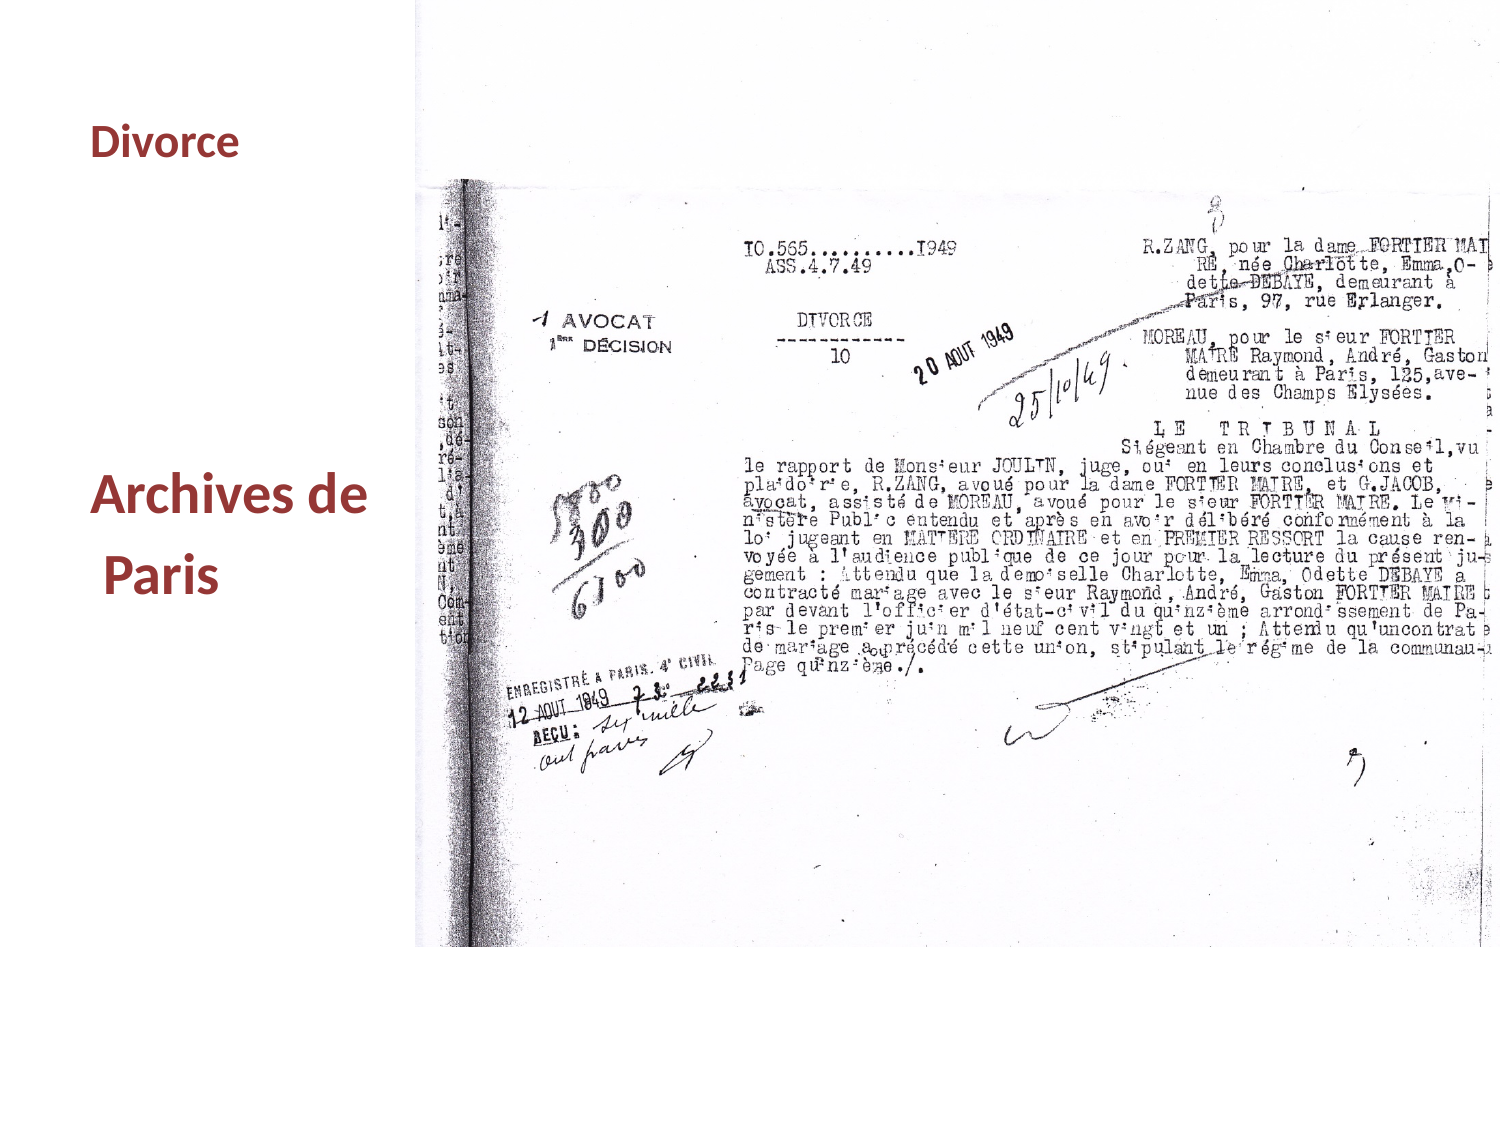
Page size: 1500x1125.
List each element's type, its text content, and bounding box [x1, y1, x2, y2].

picture [415, 0, 1500, 947]
list Archives de Paris [75, 262, 1425, 1005]
title Divorce [75, 45, 410, 233]
